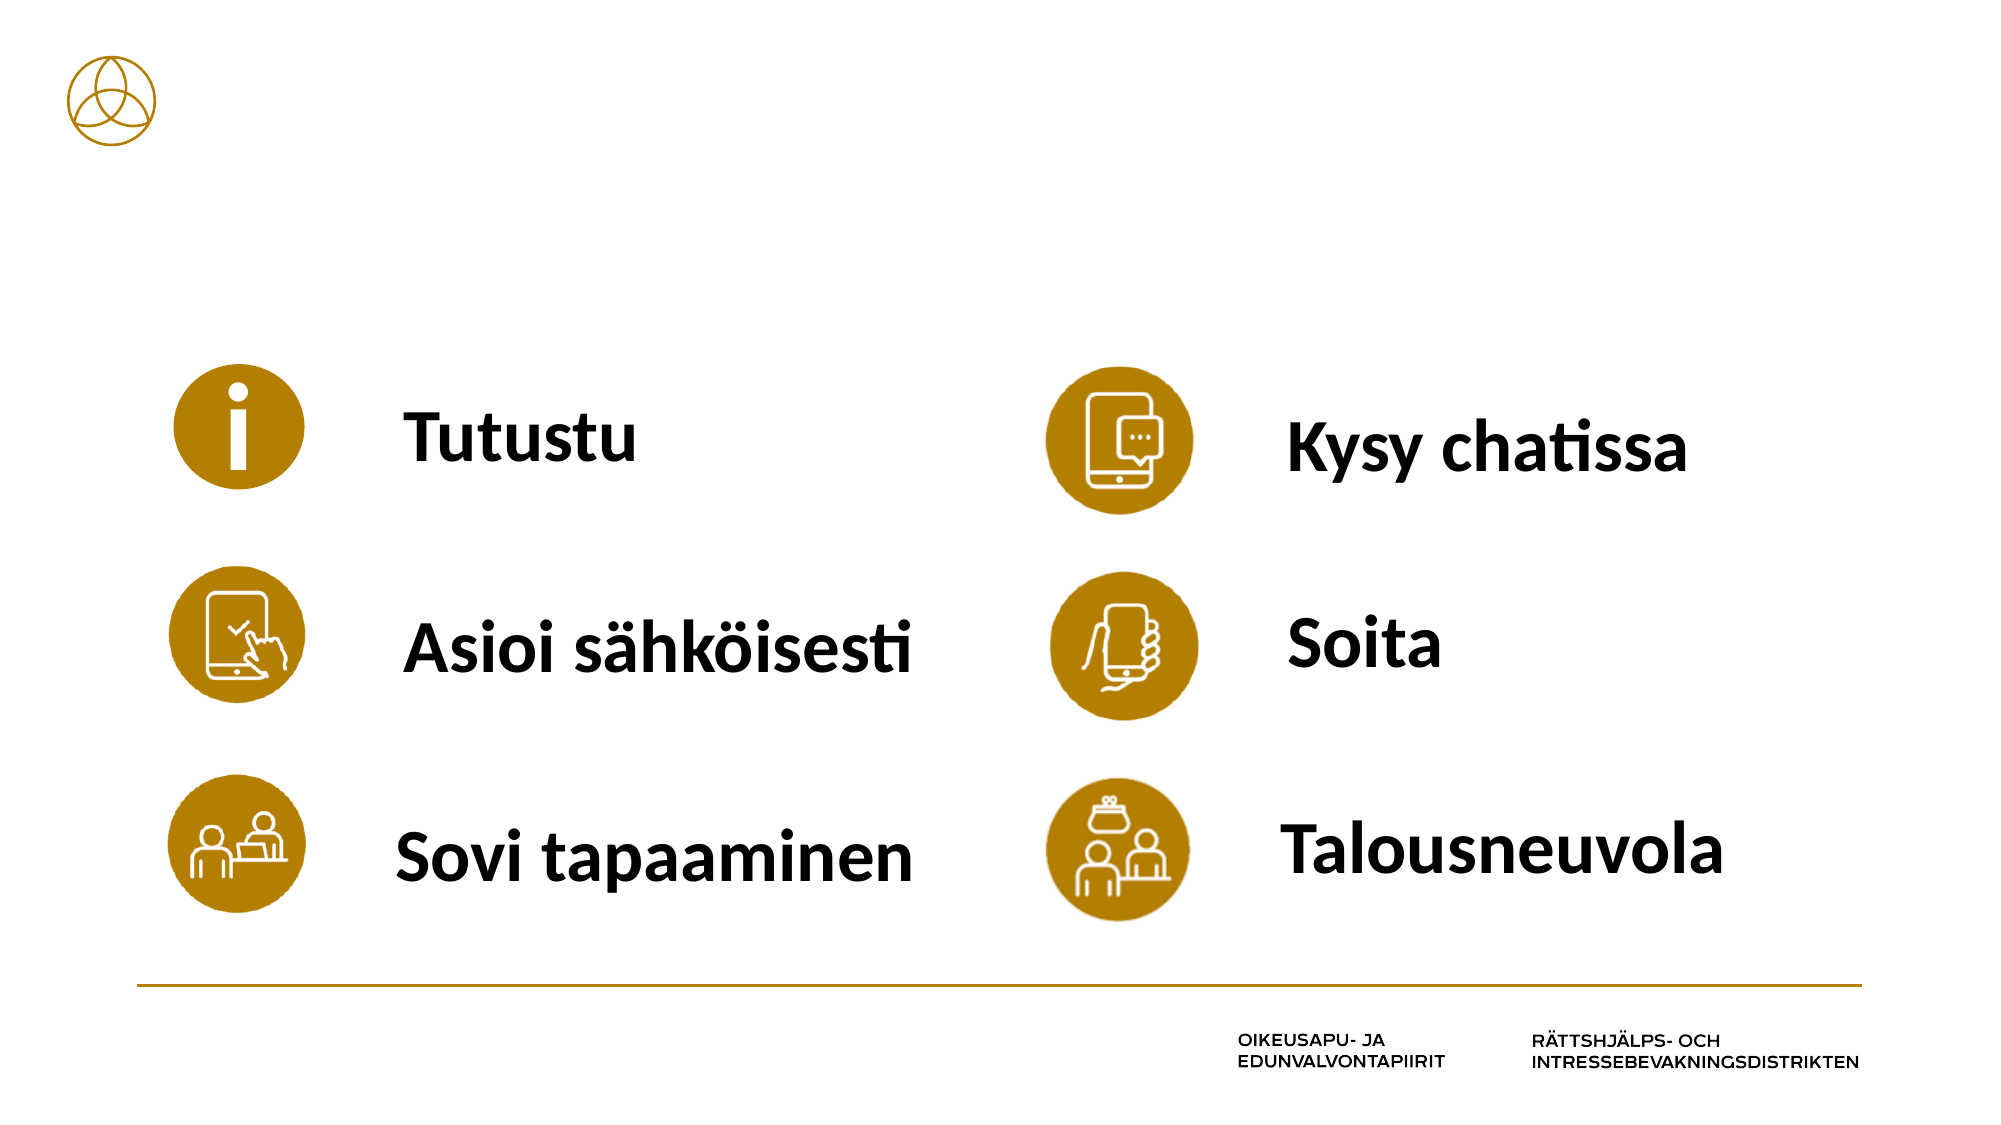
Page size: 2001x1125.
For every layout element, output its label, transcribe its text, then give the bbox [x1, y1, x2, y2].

text_box Soita [1272, 584, 1656, 690]
picture [992, 543, 1277, 967]
text_box i [208, 337, 363, 503]
picture [118, 762, 345, 935]
picture [65, 55, 158, 147]
text_box Asioi sähköisesti [388, 590, 946, 695]
text_box [173, 371, 208, 482]
text_box Kysy chatissa [1272, 388, 1757, 529]
picture [1524, 1021, 1891, 1075]
text_box Sovi tapaaminen [380, 799, 957, 945]
picture [137, 543, 345, 724]
text_box Tutustu [388, 379, 890, 485]
picture [1230, 1023, 1467, 1077]
picture [1009, 351, 1215, 531]
text_box Talousneuvola [1265, 790, 1863, 976]
